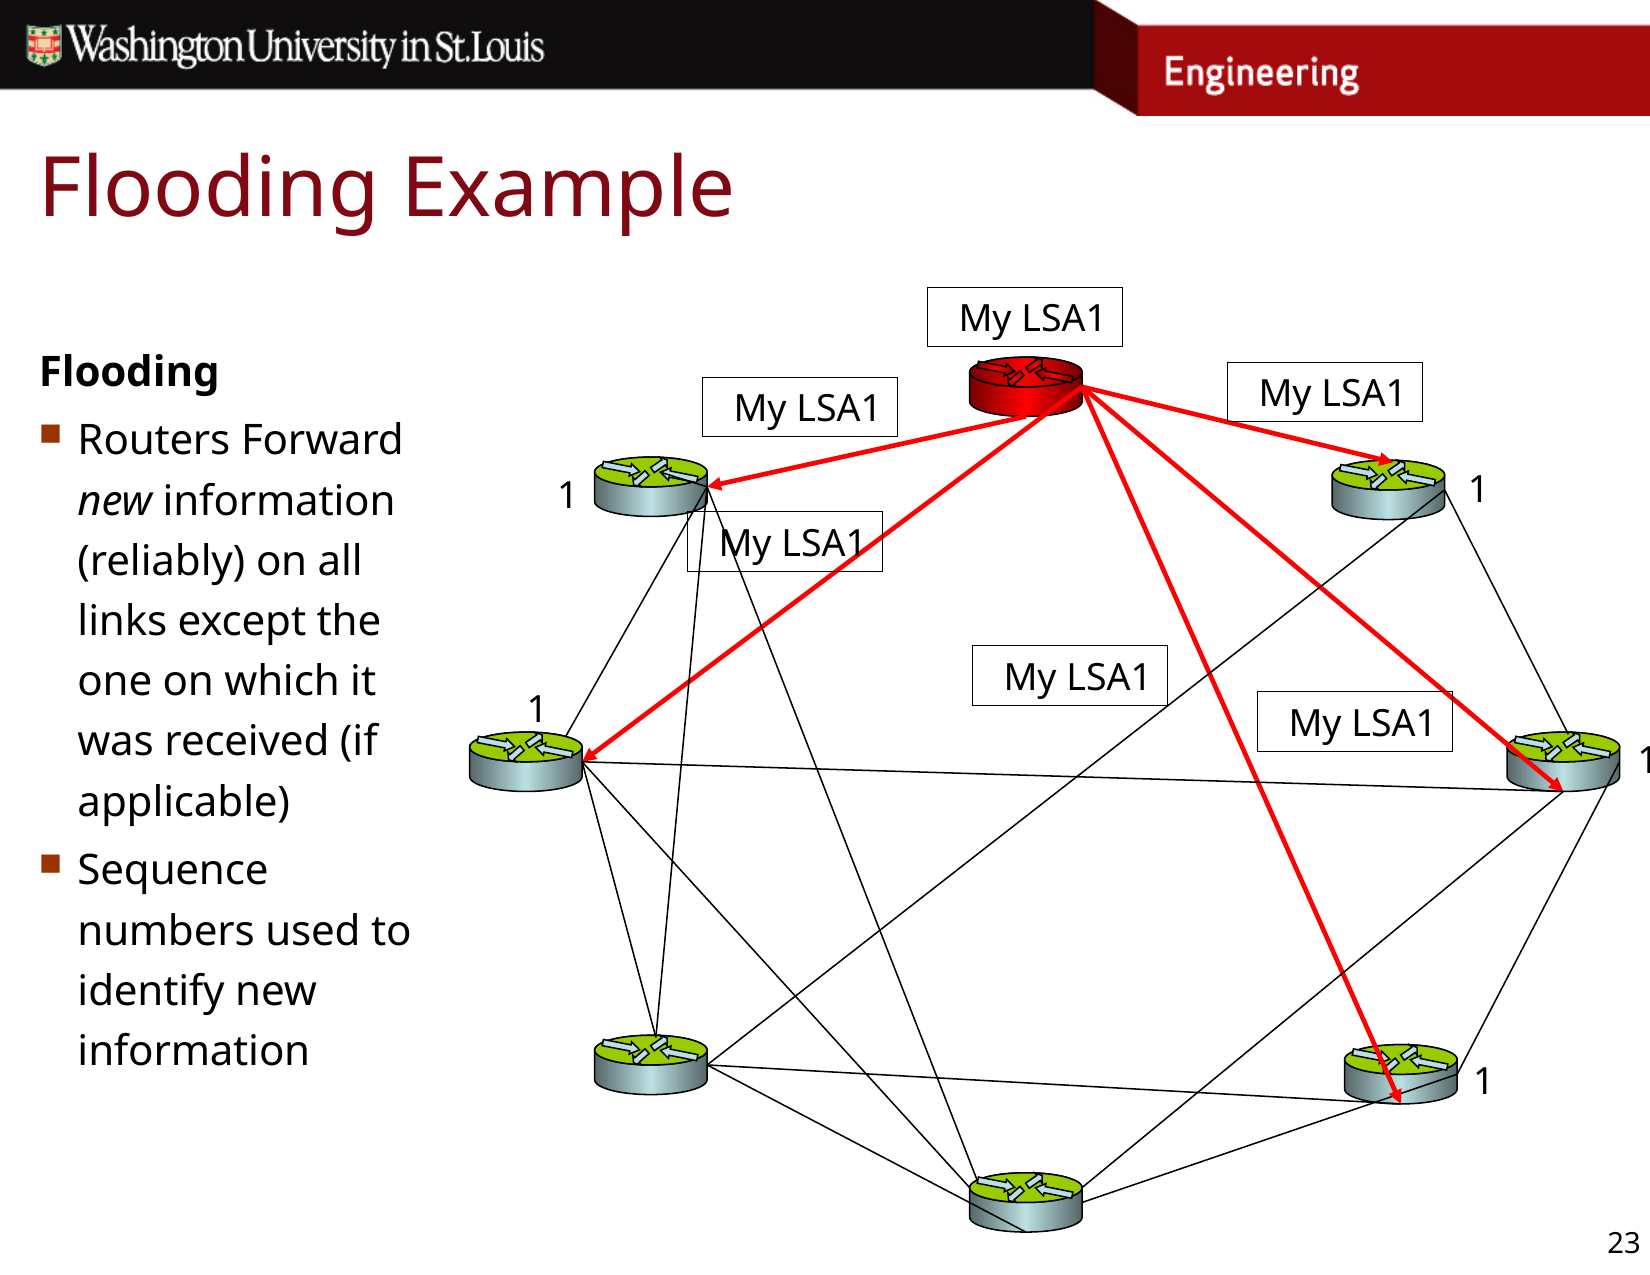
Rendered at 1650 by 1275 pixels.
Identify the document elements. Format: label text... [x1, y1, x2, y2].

picture [0, 0, 1650, 116]
list Flooding Routers Forward new information (reliably) on all links except the one on which it was received (if applicable) Sequence numbers used to identify new information [2, 325, 392, 1092]
slide_number 23 [1590, 1240, 1641, 1262]
title Flooding Example [21, 105, 1602, 262]
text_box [397, 286, 1650, 1233]
